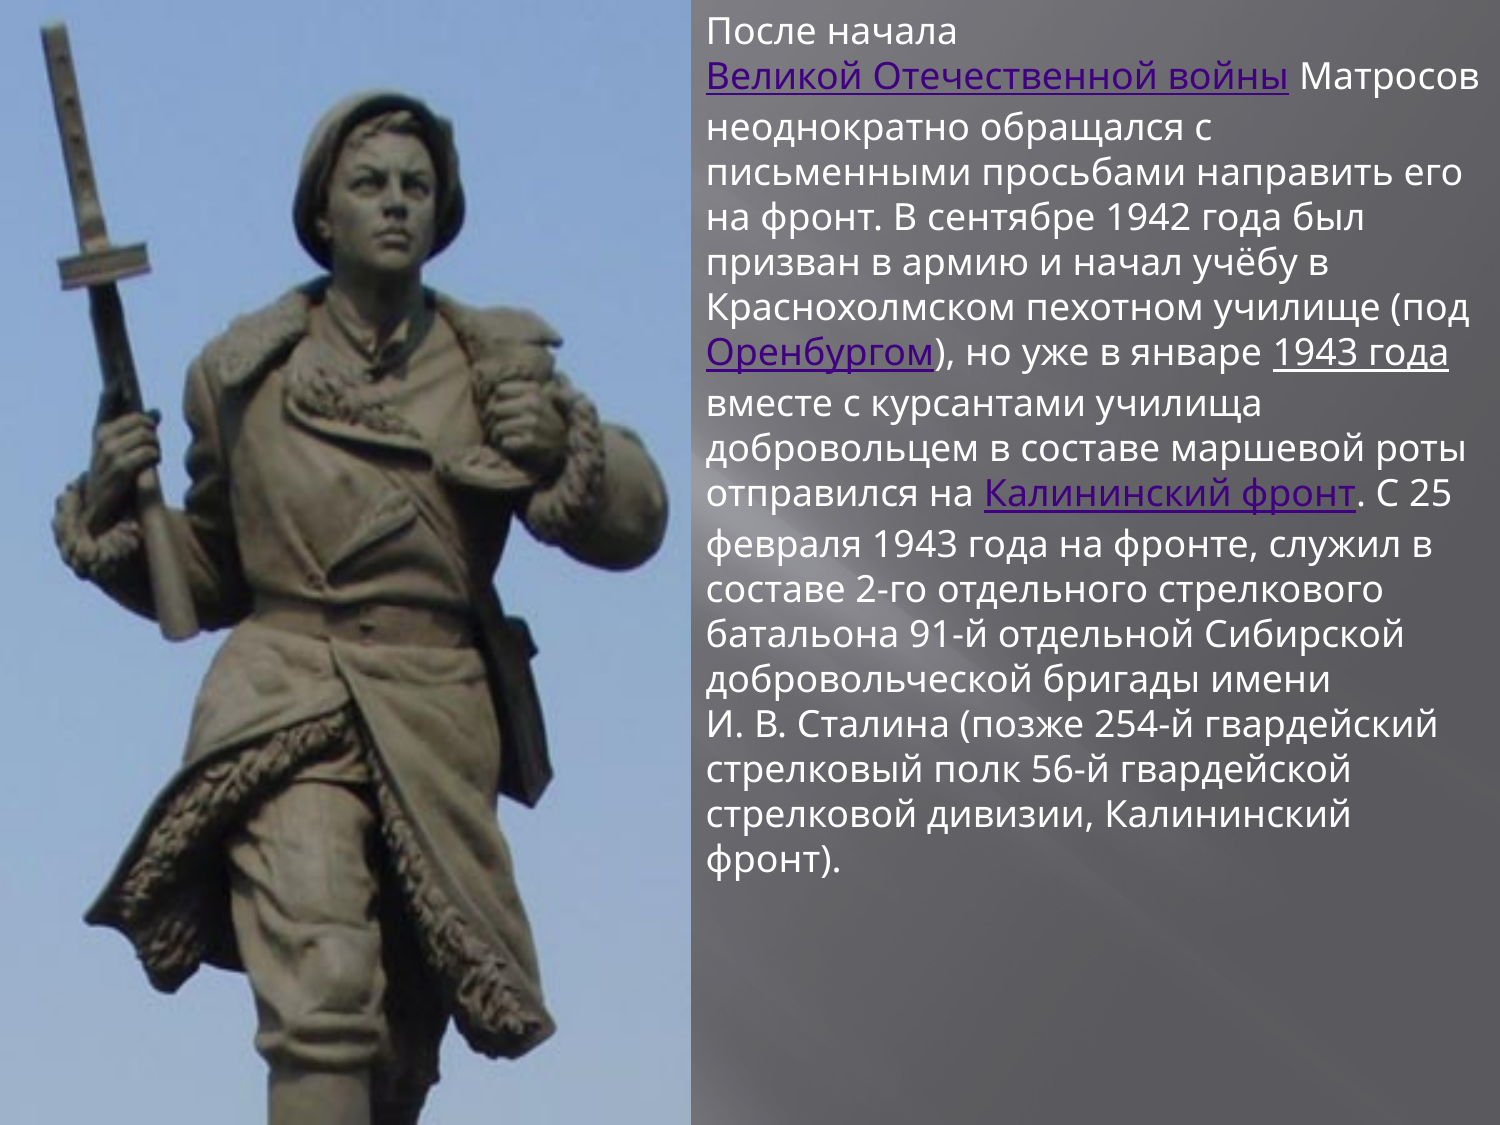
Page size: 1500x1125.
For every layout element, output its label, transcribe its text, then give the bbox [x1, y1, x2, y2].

picture [0, 0, 692, 1125]
text_box После начала Великой Отечественной войны Матросов неоднократно обращался с письменными просьбами направить его на фронт. В сентябре 1942 года был призван в армию и начал учёбу в Краснохолмском пехотном училище (под Оренбургом), но уже в январе 1943 года вместе с курсантами училища добровольцем в составе маршевой роты отправился на Калининский фронт. С 25 февраля 1943 года на фронте, служил в составе 2-го отдельного стрелкового батальона 91-й отдельной Сибирской добровольческой бригады имени И. В. Сталина (позже 254-й гвардейский стрелковый полк 56-й гвардейской стрелковой дивизии, Калининский фронт). [692, 0, 1500, 888]
